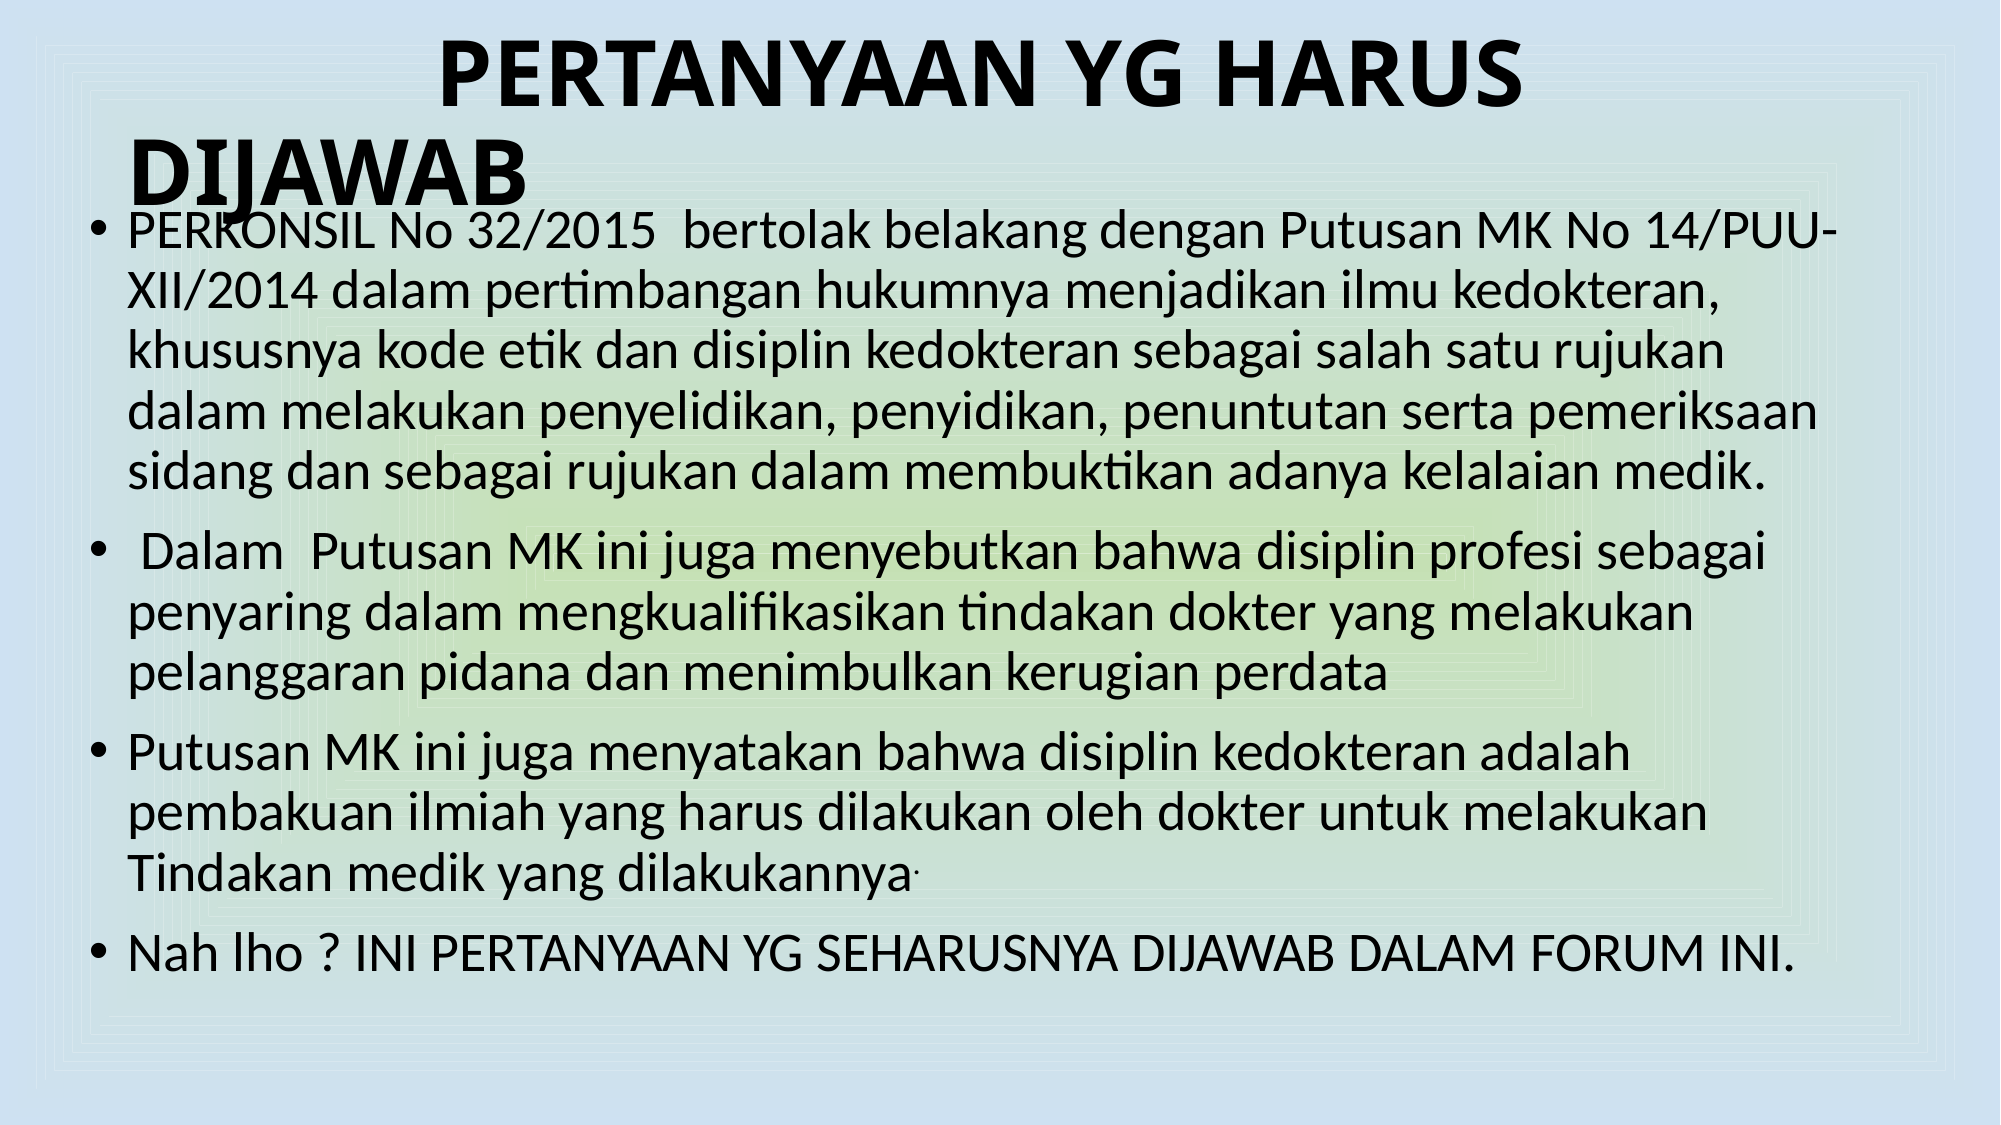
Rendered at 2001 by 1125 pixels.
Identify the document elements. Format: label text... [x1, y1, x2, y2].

title PERTANYAAN YG HARUS DIJAWAB [111, 59, 1863, 192]
list PERKONSIL No 32/2015 bertolak belakang dengan Putusan MK No 14/PUU-XII/2014 dalam pertimbangan hukumnya menjadikan ilmu kedokteran, khususnya kode etik dan disiplin kedokteran sebagai salah satu rujukan dalam melakukan penyelidikan, penyidikan, penuntutan serta pemeriksaan sidang dan sebagai rujukan dalam membuktikan adanya kelalaian medik. Dalam Putusan MK ini juga menyebutkan bahwa disiplin profesi sebagai penyaring dalam mengkualifikasikan tindakan dokter yang melakukan pelanggaran pidana dan menimbulkan kerugian perdata Putusan MK ini juga menyatakan bahwa disiplin kedokteran adalah pembakuan ilmiah yang harus dilakukan oleh dokter untuk melakukan Tindakan medik yang dilakukannya. Nah lho ? INI PERTANYAAN YG SEHARUSNYA DIJAWAB DALAM FORUM INI. [73, 192, 1863, 1014]
